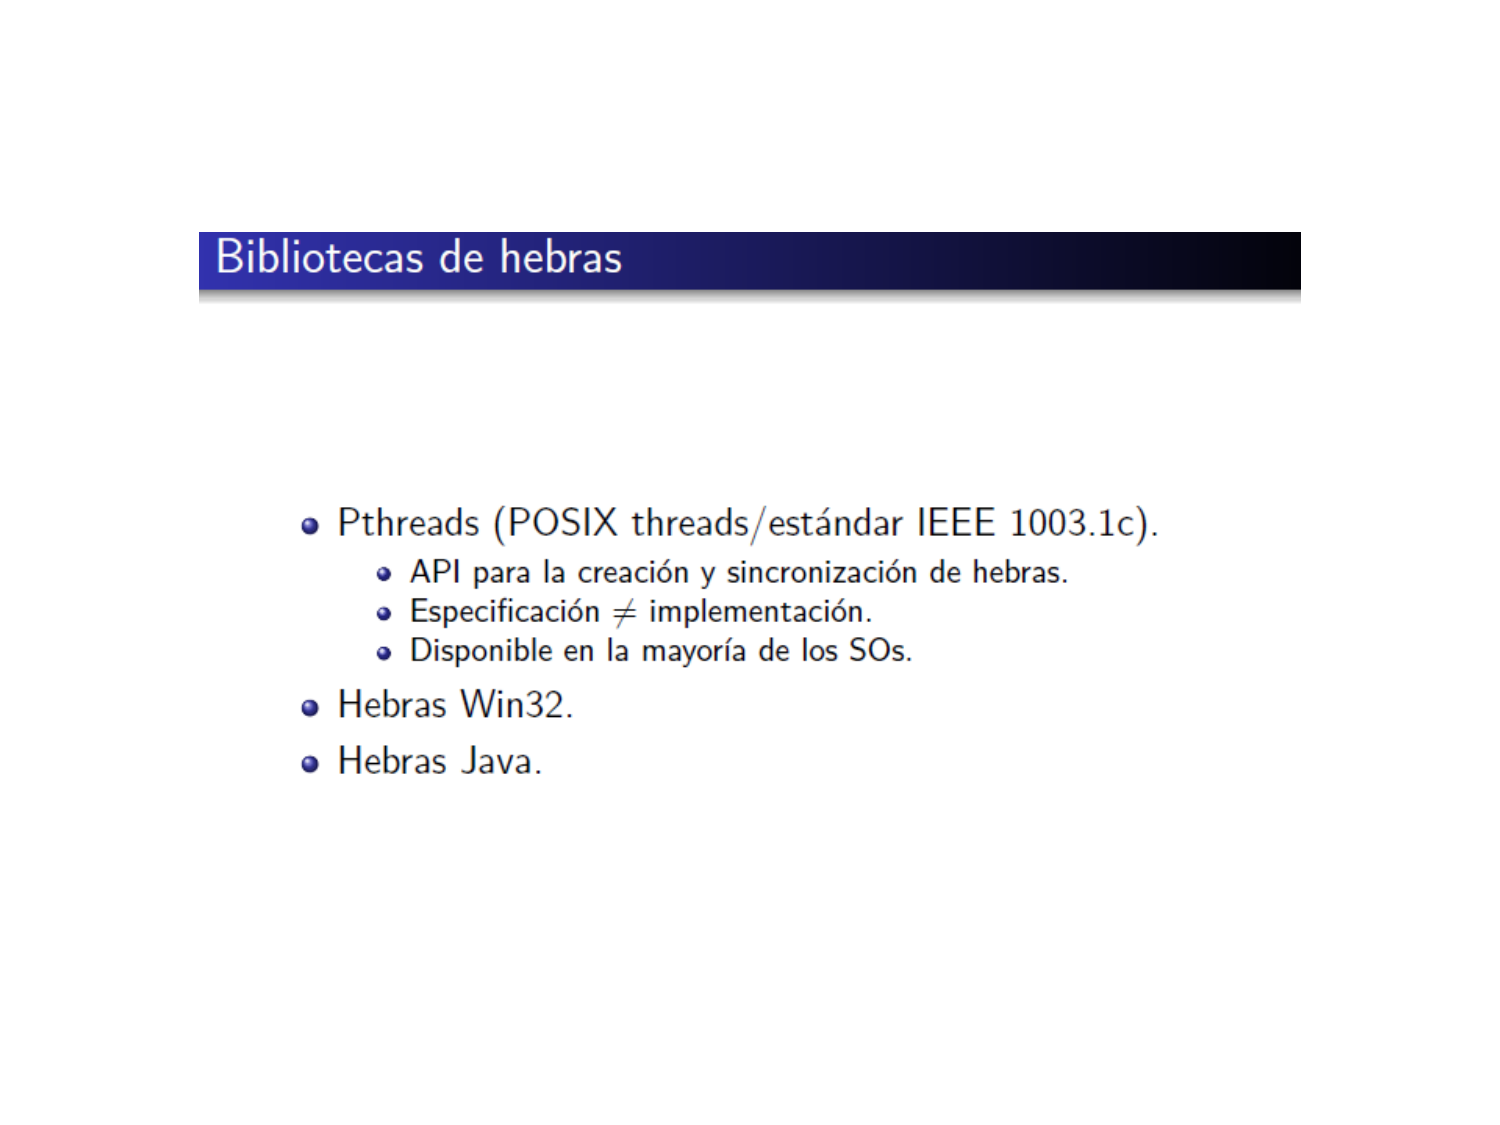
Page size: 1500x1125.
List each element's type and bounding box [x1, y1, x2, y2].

picture [198, 232, 1301, 893]
